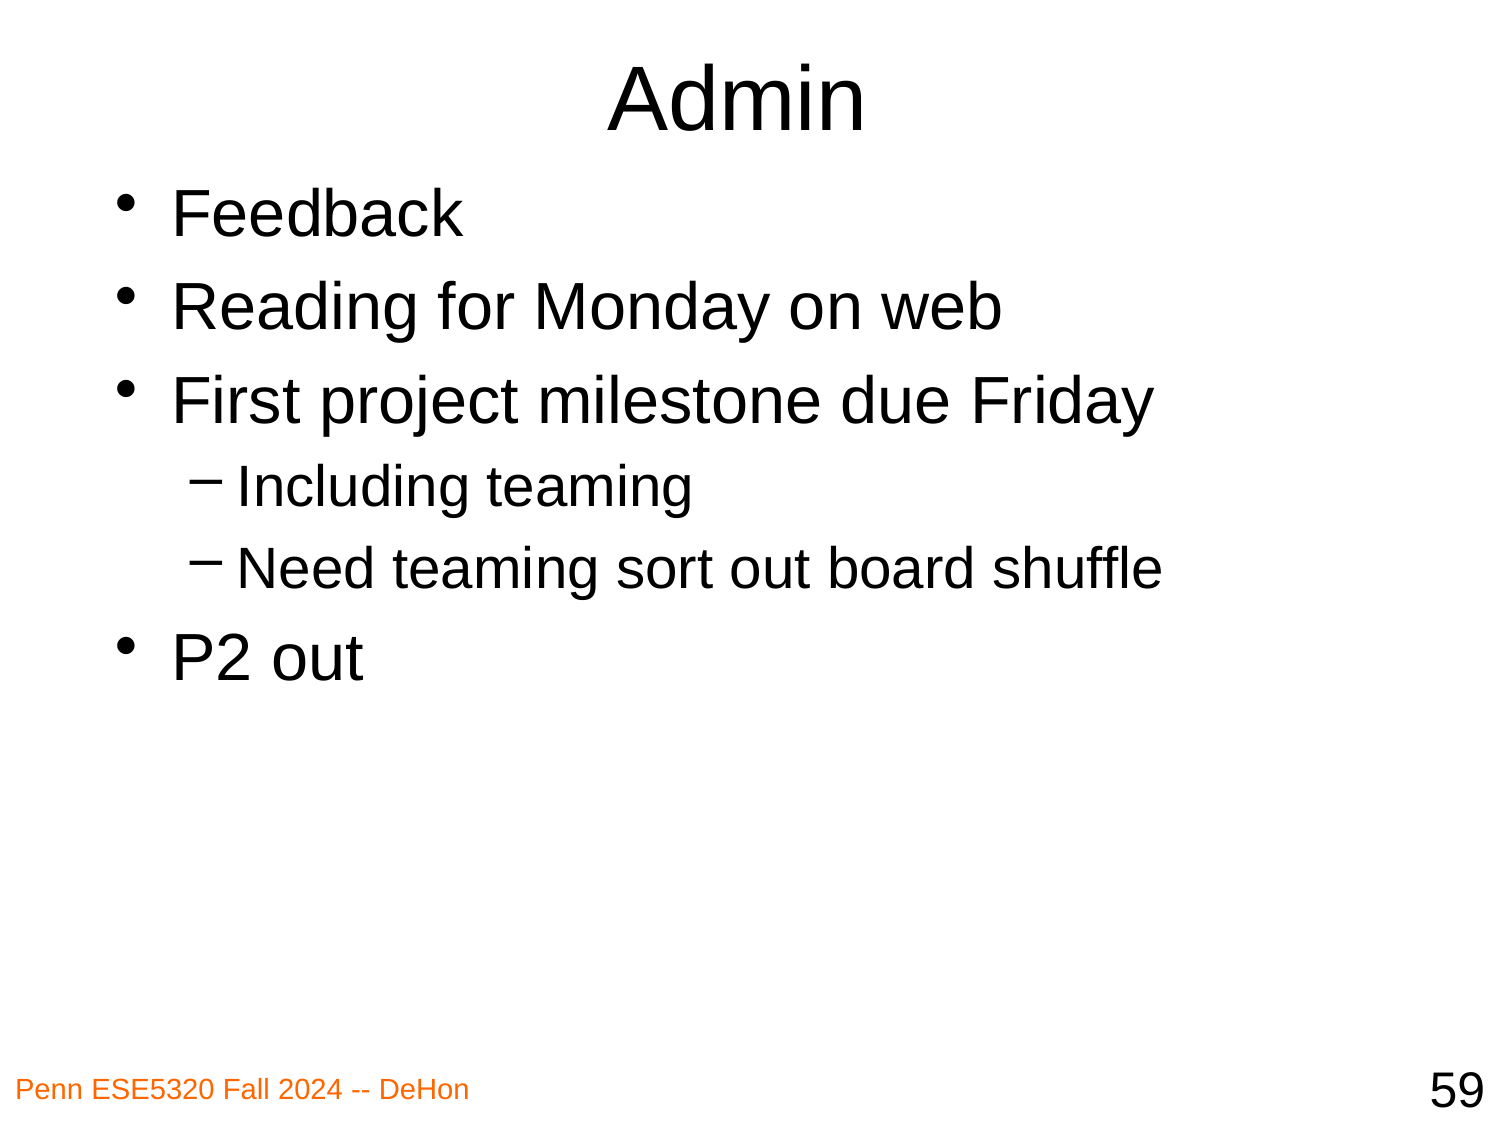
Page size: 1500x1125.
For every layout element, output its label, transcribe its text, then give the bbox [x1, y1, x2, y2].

title Admin [99, 0, 1376, 162]
slide_number Penn ESE5320 Fall 2024 -- DeHon [0, 1062, 576, 1125]
list Feedback Reading for Monday on web First project milestone due Friday Including teaming Need teaming sort out board shuffle P2 out [99, 162, 1376, 838]
slide_number 59 [1187, 1049, 1500, 1125]
